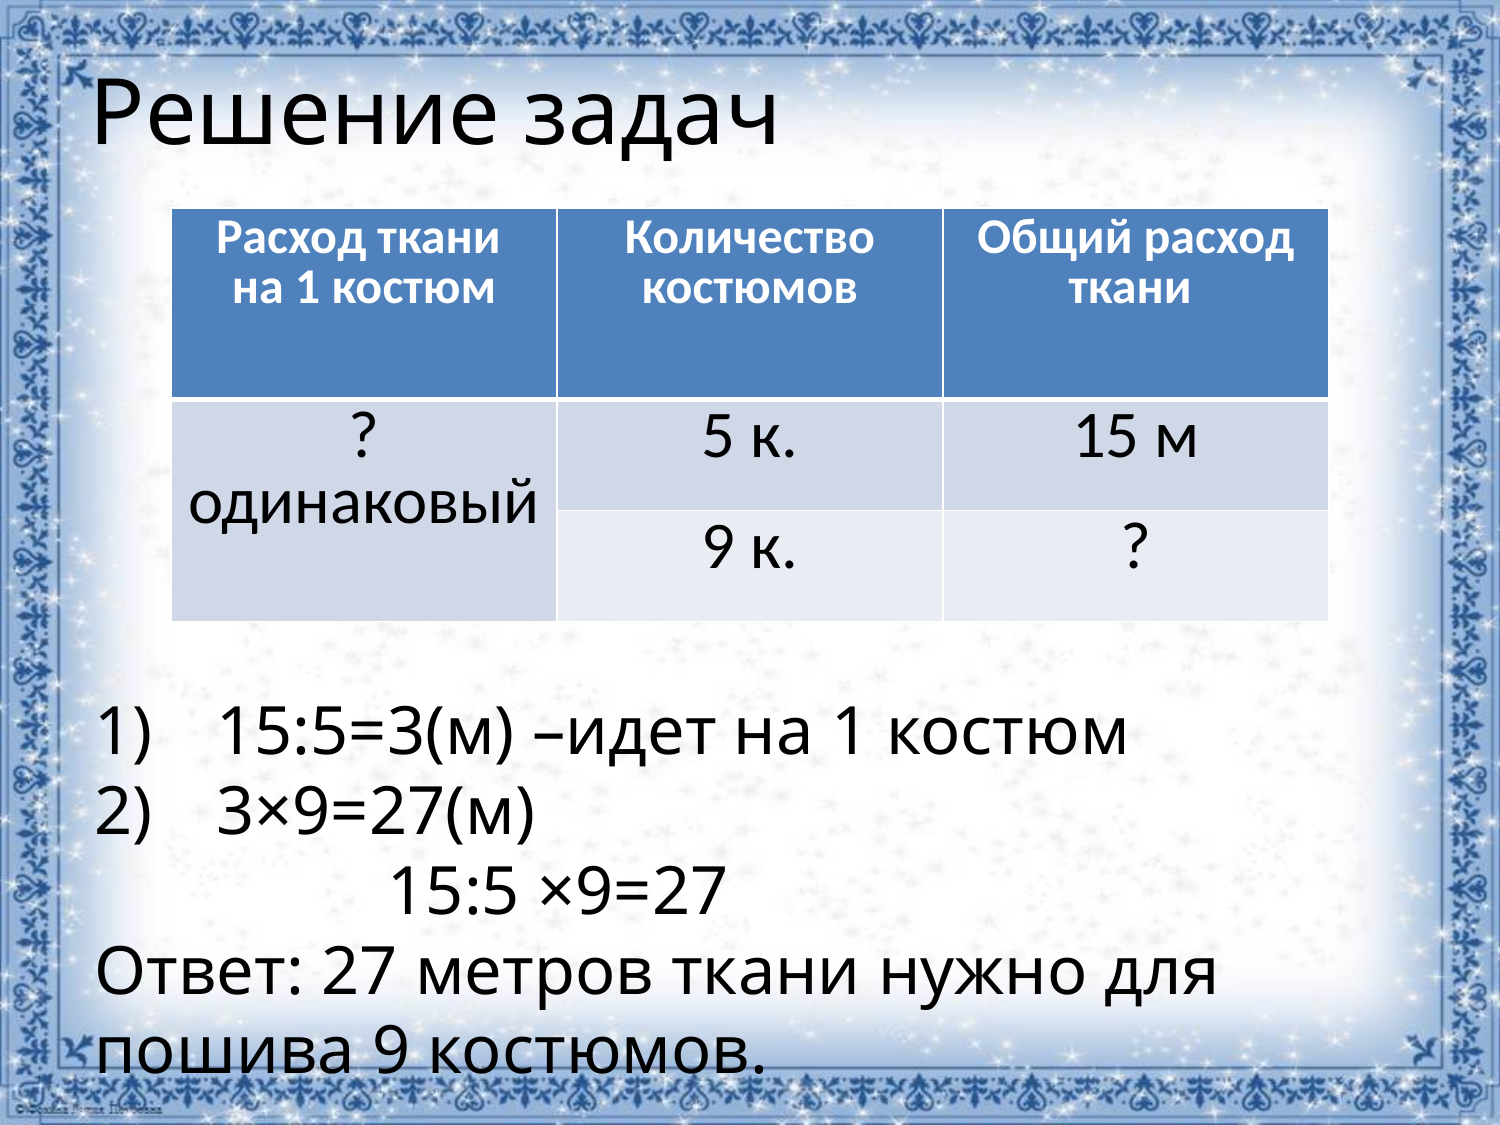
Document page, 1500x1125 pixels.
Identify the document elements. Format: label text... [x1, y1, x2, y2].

title Решение задач [75, 45, 1425, 233]
table_header Количество костюмов [558, 209, 942, 397]
table_cell ? [944, 511, 1328, 621]
table_cell 9 к. [558, 511, 942, 621]
table_header Общий расход ткани [944, 209, 1328, 397]
table_header Расход ткани на 1 костюм [172, 209, 556, 397]
table_cell ? одинаковый [172, 402, 556, 621]
picture [0, 0, 1500, 1125]
text_box 15:5=3(м) –идет на 1 костюм 3×9=27(м) 15:5 ×9=27 Ответ: 27 метров ткани нужно для пошива 9 костюмов. [79, 680, 1412, 1083]
table_cell 15 м [944, 402, 1328, 510]
table_cell 5 к. [558, 402, 942, 510]
